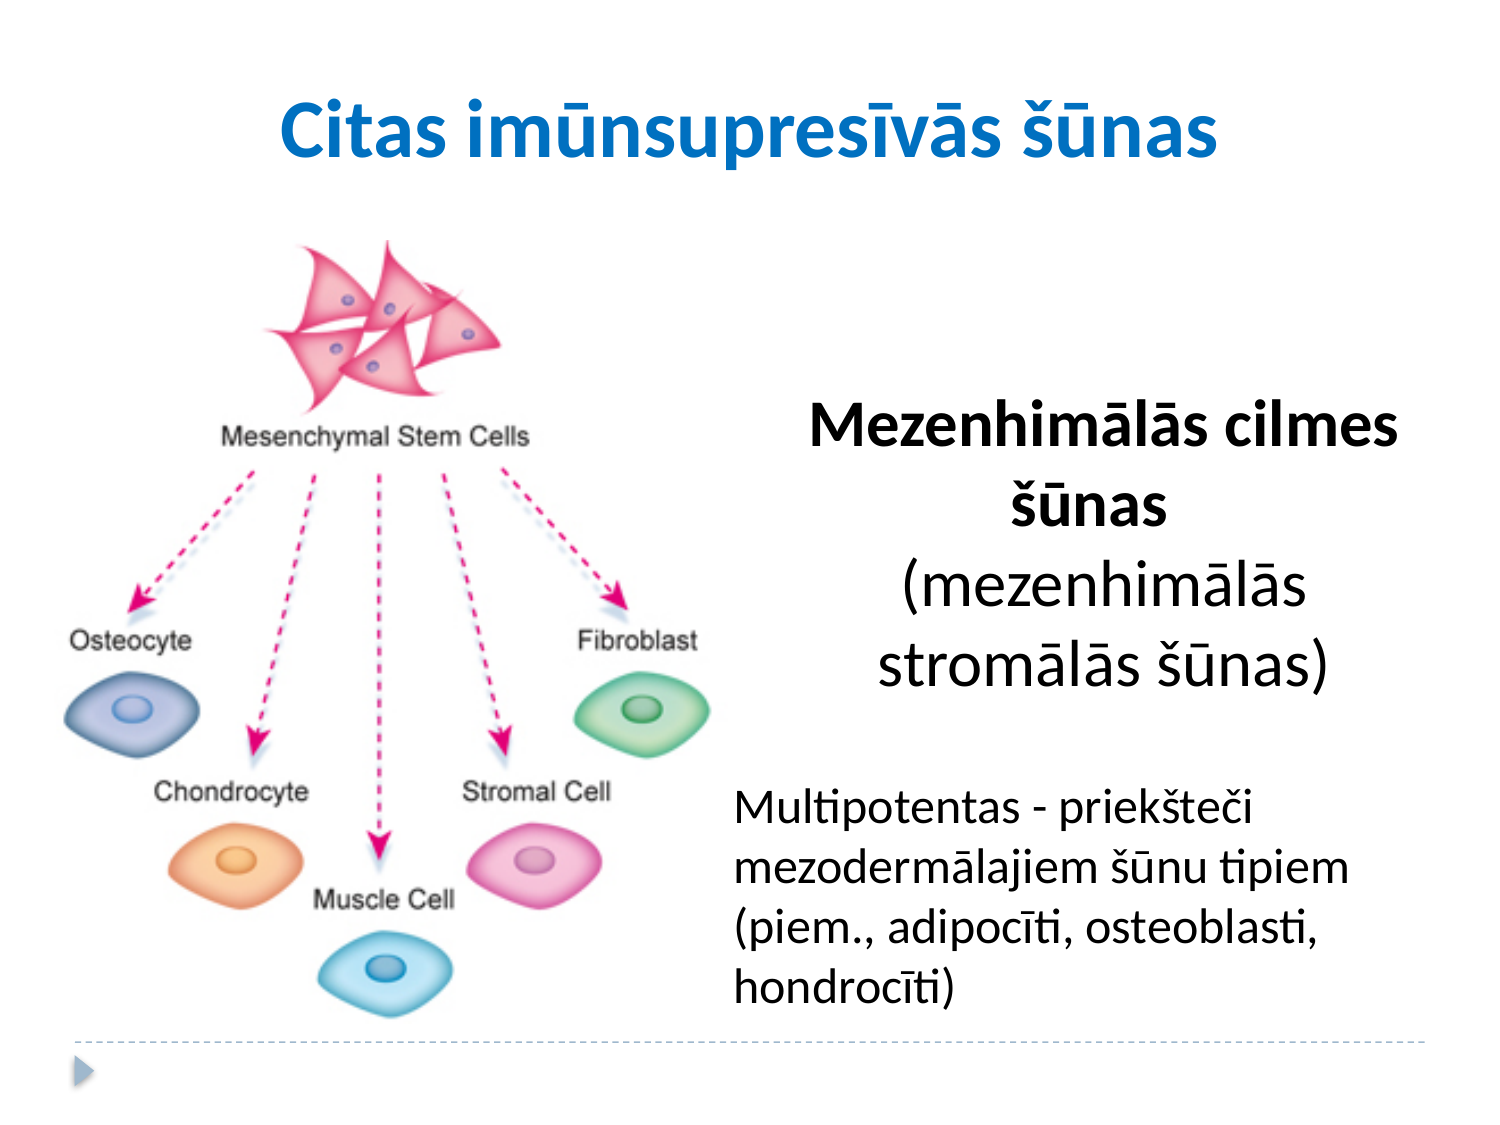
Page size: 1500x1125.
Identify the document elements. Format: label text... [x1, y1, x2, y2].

text_box Citas imūnsupresīvās šūnas [0, 66, 1500, 382]
text_box Multipotentas - priekšteči mezodermālajiem šūnu tipiem (piem., adipocīti, osteoblasti, hondrocīti) [745, 765, 1394, 1021]
picture [52, 240, 739, 1024]
title Mezenhimālās cilmes šūnas (mezenhimālās stromālās šūnas) [791, 574, 1418, 787]
